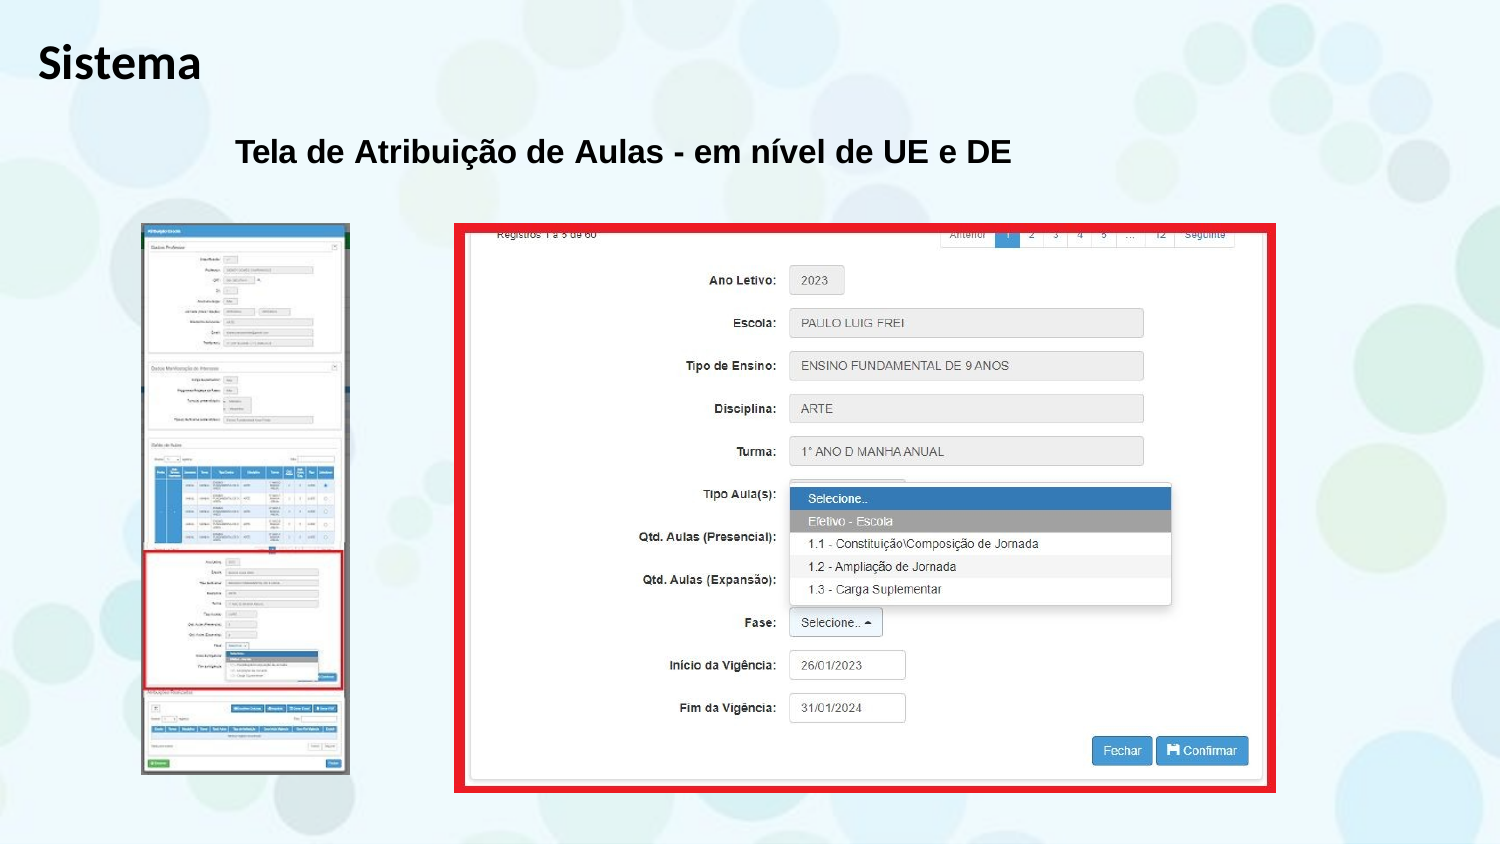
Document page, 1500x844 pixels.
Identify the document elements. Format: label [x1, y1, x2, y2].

text_box [0, 0, 1500, 844]
